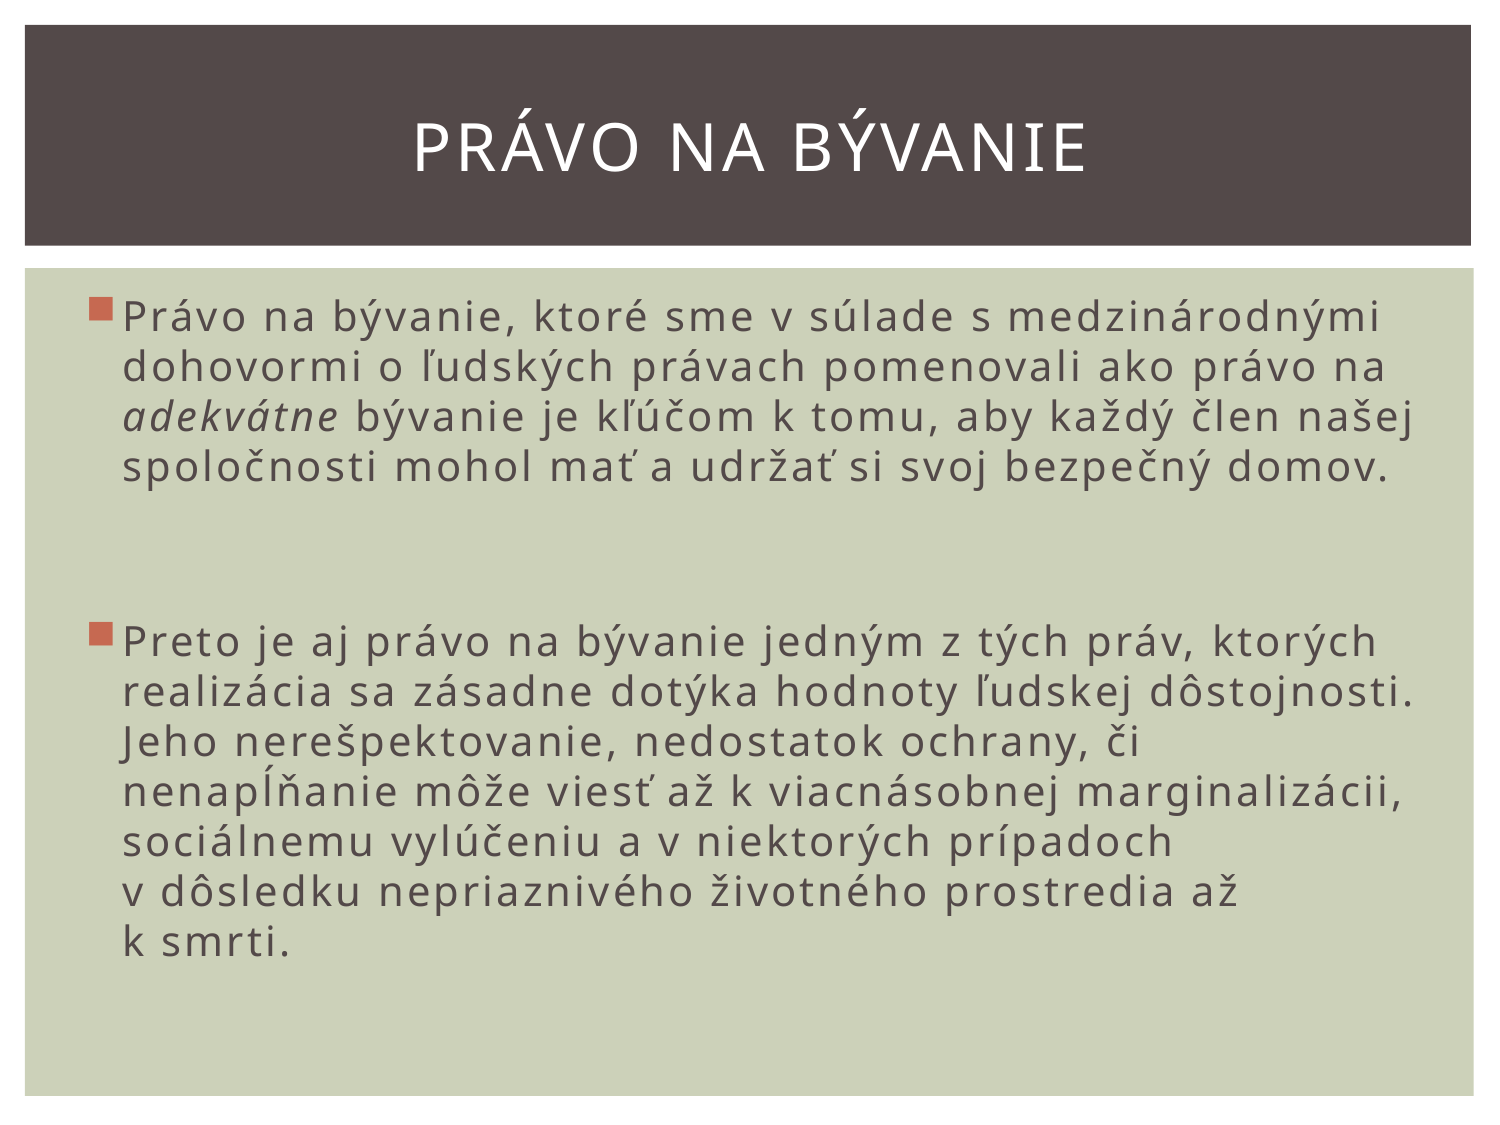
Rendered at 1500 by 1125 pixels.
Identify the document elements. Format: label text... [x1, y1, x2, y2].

list Právo na bývanie, ktoré sme v súlade s medzinárodnými dohovormi o ľudských právach pomenovali ako právo na adekvátne bývanie je kľúčom k tomu, aby každý člen našej spoločnosti mohol mať a udržať si svoj bezpečný domov. Preto je aj právo na bývanie jedným z tých práv, ktorých realizácia sa zásadne dotýka hodnoty ľudskej dôstojnosti. Jeho nerešpektovanie, nedostatok ochrany, či nenapĺňanie môže viesť až k viacnásobnej marginalizácii, sociálnemu vylúčeniu a v niektorých prípadoch v dôsledku nepriaznivého životného prostredia až k smrti. [62, 281, 1442, 1005]
title Právo na bývanie [62, 58, 1438, 232]
